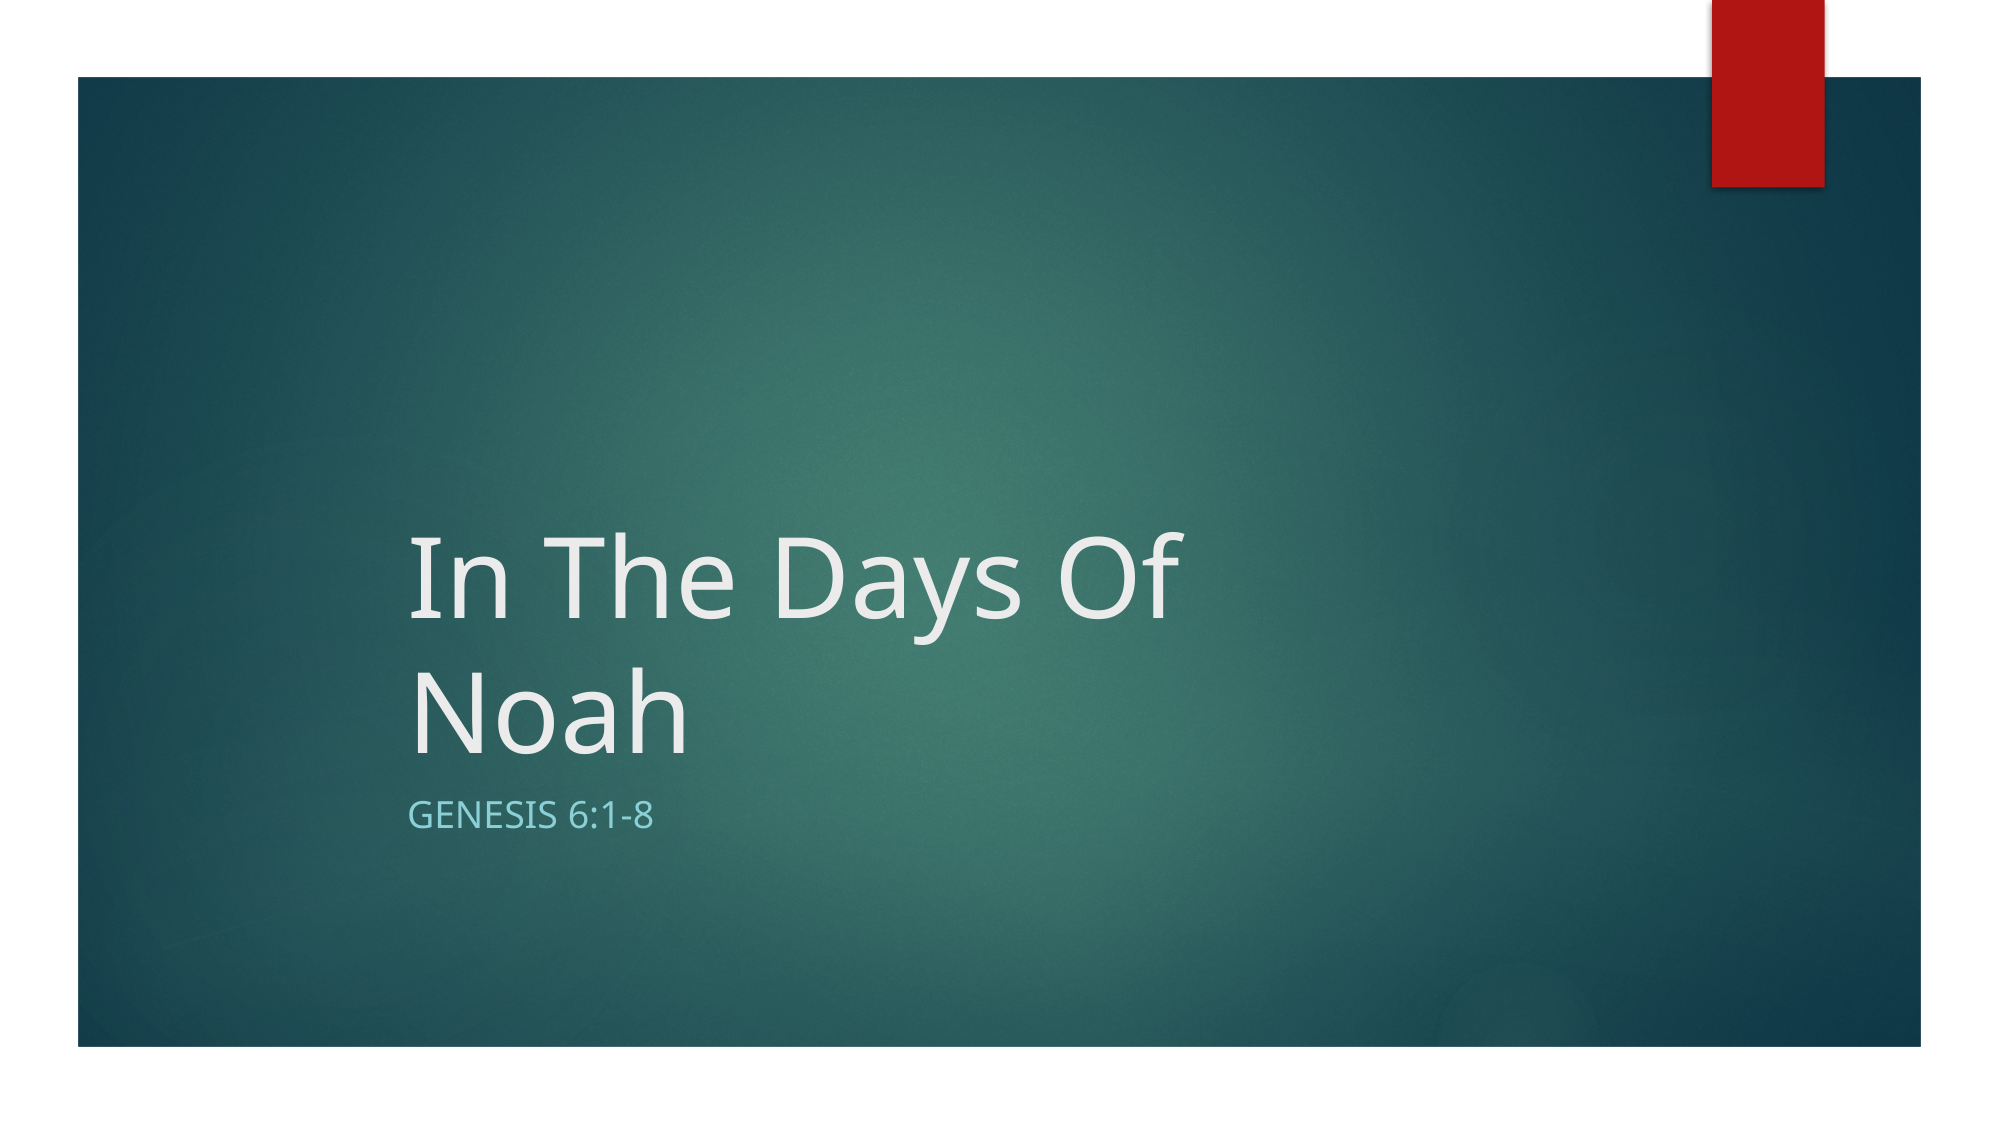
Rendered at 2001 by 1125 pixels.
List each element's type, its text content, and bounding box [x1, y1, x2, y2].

title In The Days Of Noah [392, 364, 1431, 783]
subtitle Genesis 6:1-8 [392, 783, 1431, 925]
